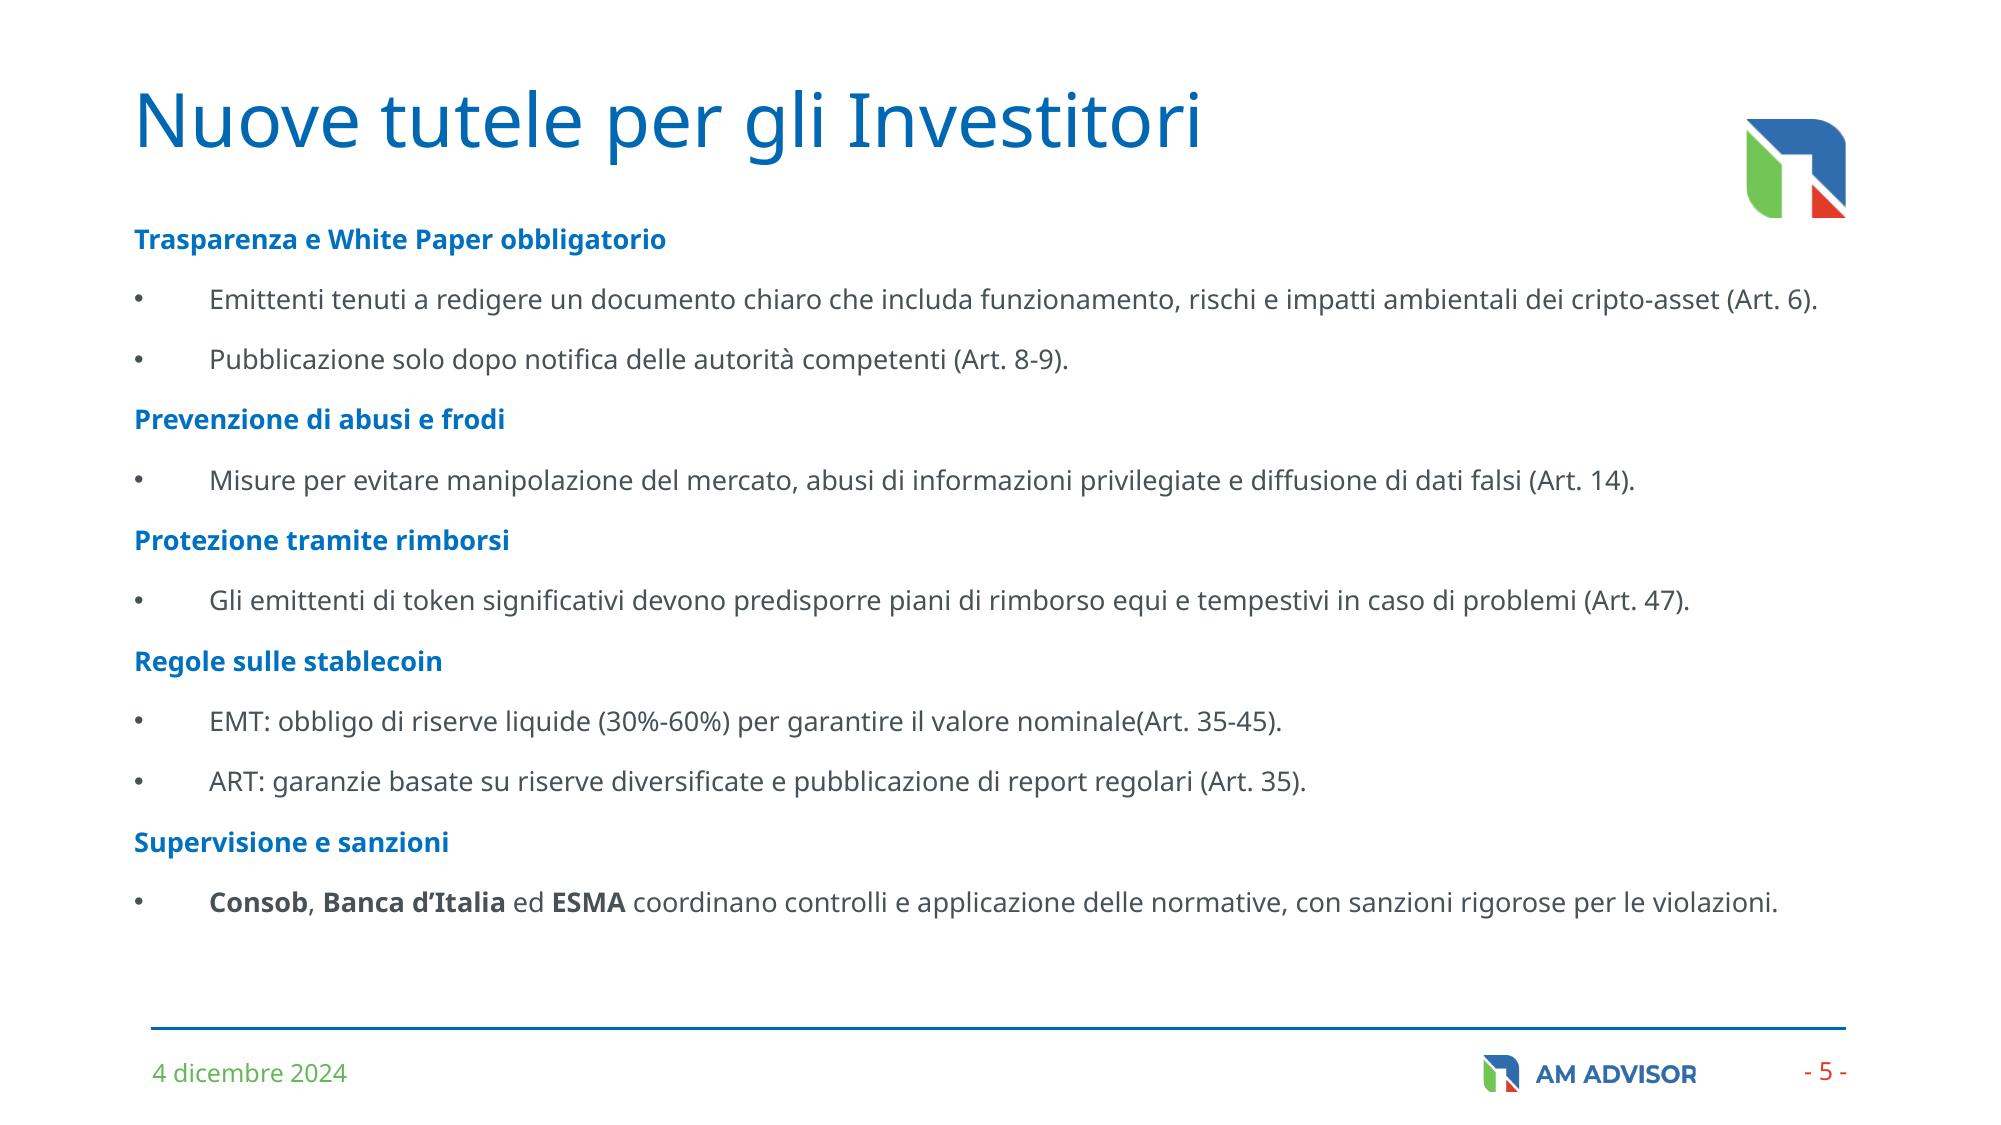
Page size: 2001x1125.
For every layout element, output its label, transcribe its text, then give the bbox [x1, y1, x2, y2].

title Nuove tutele per gli Investitori [118, 0, 1697, 218]
slide_number - 5 - [1715, 1042, 1863, 1103]
list Trasparenza e White Paper obbligatorio Emittenti tenuti a redigere un documento chiaro che includa funzionamento, rischi e impatti ambientali dei cripto-asset (Art. 6). Pubblicazione solo dopo notifica delle autorità competenti (Art. 8-9)​. Prevenzione di abusi e frodi Misure per evitare manipolazione del mercato, abusi di informazioni privilegiate e diffusione di dati falsi (Art. 14)​. Protezione tramite rimborsi Gli emittenti di token significativi devono predisporre piani di rimborso equi e tempestivi in caso di problemi (Art. 47)​. Regole sulle stablecoin EMT: obbligo di riserve liquide (30%-60%) per garantire il valore nominale(Art. 35-45)​. ART: garanzie basate su riserve diversificate e pubblicazione di report regolari (Art. 35)​. Supervisione e sanzioni Consob, Banca d’Italia ed ESMA coordinano controlli e applicazione delle normative, con sanzioni rigorose per le violazioni​. [119, 191, 2000, 934]
slide_number 4 dicembre 2024 [137, 1042, 420, 1103]
